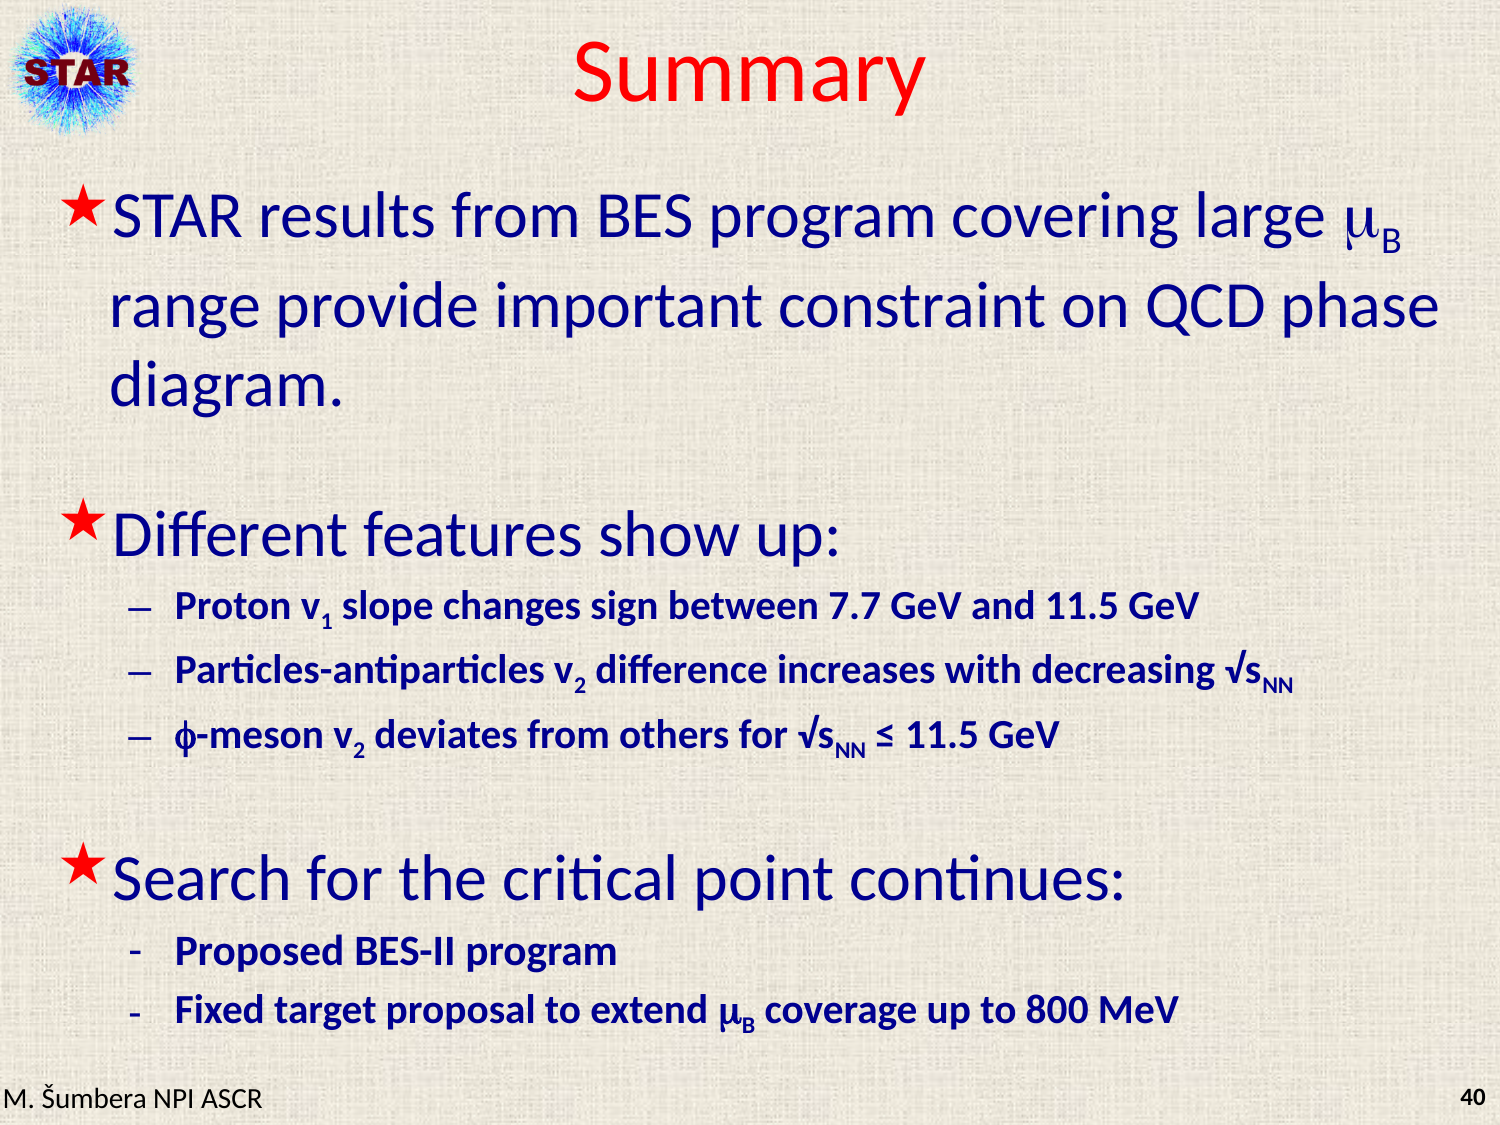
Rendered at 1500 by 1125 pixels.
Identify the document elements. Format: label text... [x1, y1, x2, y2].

picture [0, 0, 144, 148]
footer M. Šumbera NPI ASCR [0, 1066, 279, 1125]
slide_number 40 [1150, 1066, 1500, 1125]
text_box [0, 0, 1500, 1125]
list STAR results from BES program covering large mB range provide important constraint on QCD phase diagram. Different features show up: Proton v1 slope changes sign between 7.7 GeV and 11.5 GeV Particles-antiparticles v2 difference increases with decreasing √sNN f-meson v2 deviates from others for √sNN ≤ 11.5 GeV Search for the critical point continues: Proposed BES-II program Fixed target proposal to extend mB coverage up to 800 MeV [39, 163, 1465, 1048]
title Summary [75, 0, 1425, 159]
